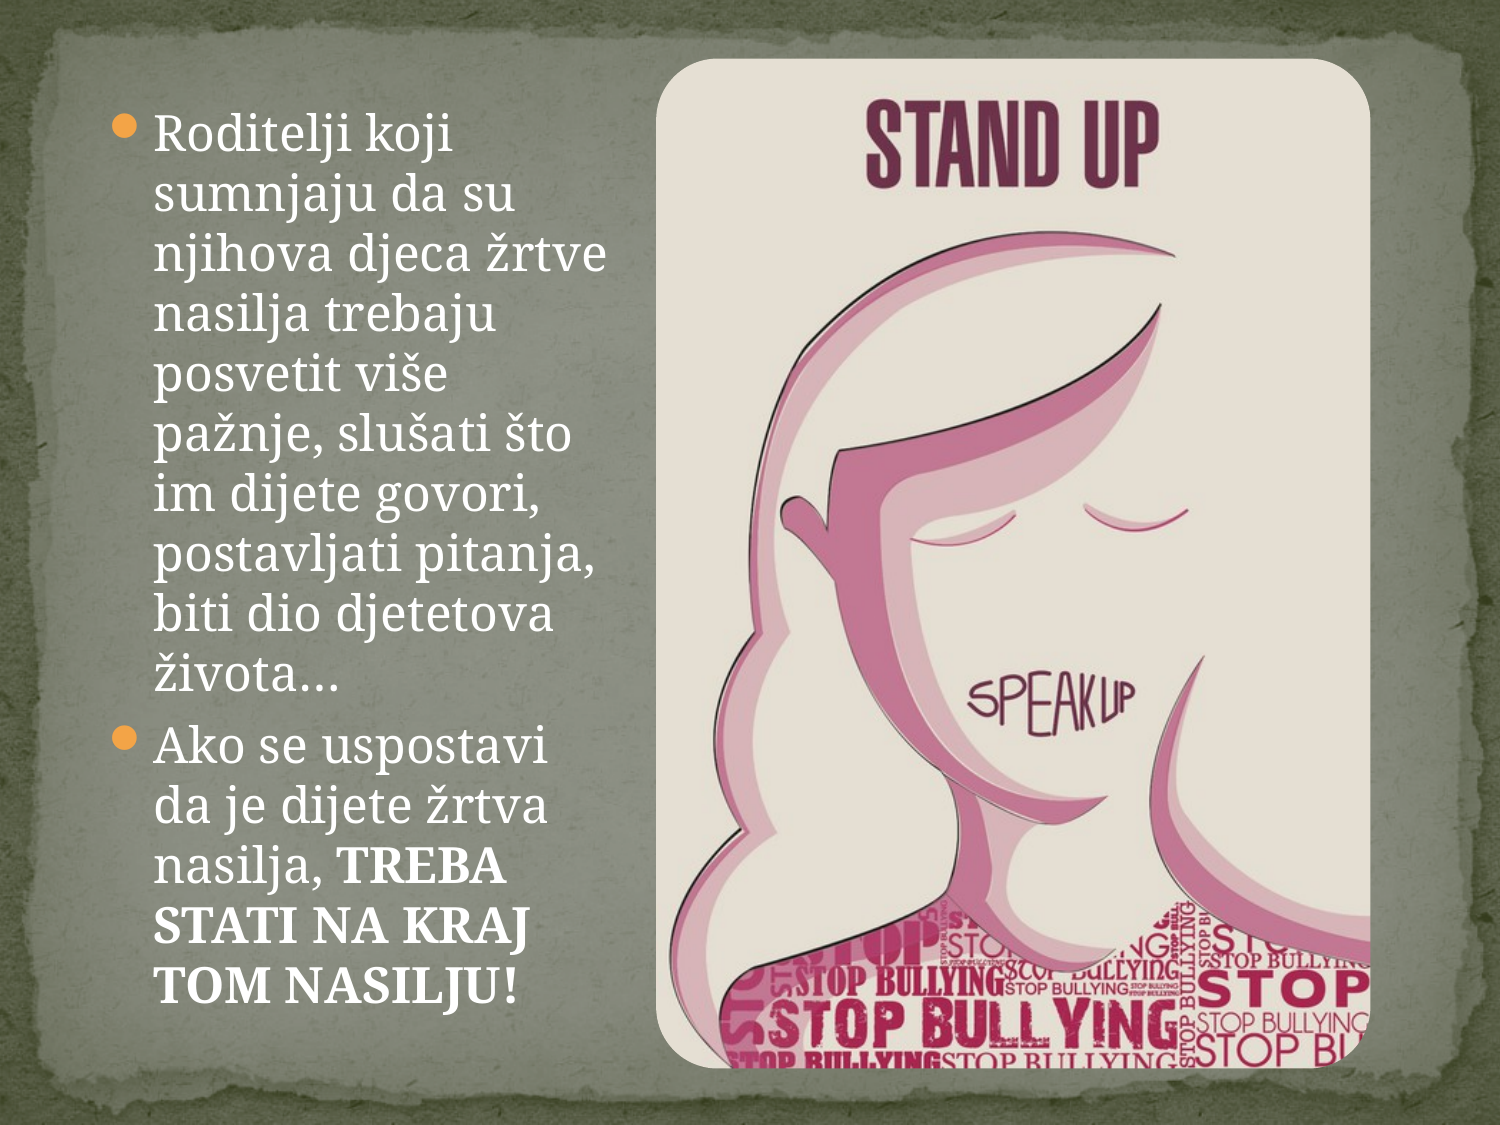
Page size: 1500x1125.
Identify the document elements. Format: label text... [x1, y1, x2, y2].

picture [656, 58, 1371, 1069]
list Roditelji koji sumnjaju da su njihova djeca žrtve nasilja trebaju posvetit više pažnje, slušati što im dijete govori, postavljati pitanja, biti dio djetetova života… Ako se uspostavi da je dijete žrtva nasilja, TREBA STATI NA KRAJ TOM NASILJU! [93, 93, 629, 1047]
